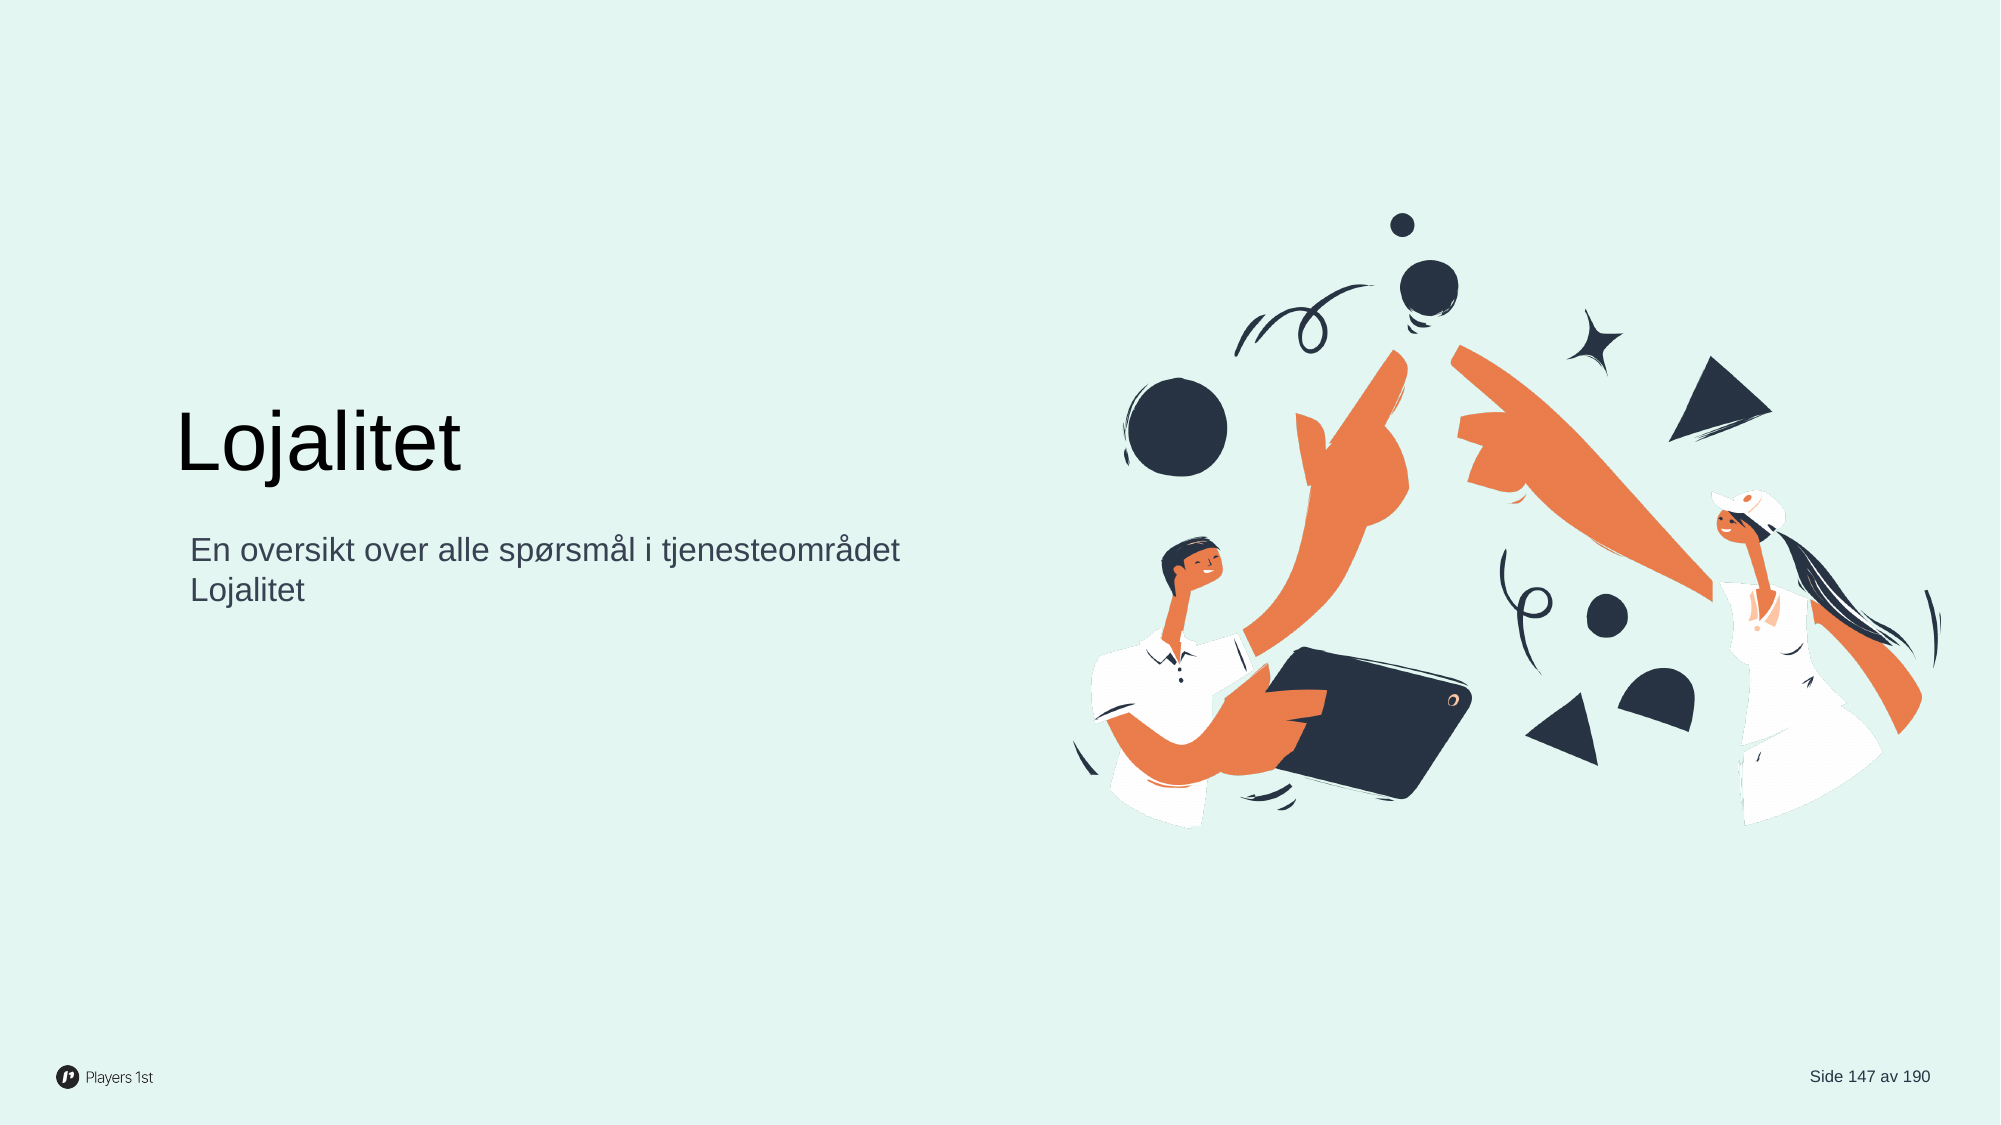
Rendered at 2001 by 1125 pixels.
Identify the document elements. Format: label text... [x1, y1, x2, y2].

picture [1073, 213, 1941, 829]
picture [56, 1065, 153, 1089]
text_box En oversikt over alle spørsmål i tjenesteområdet Lojalitet [175, 520, 1000, 616]
text_box Side 147 av 190 [1677, 1058, 1931, 1094]
text_box Lojalitet [175, 379, 1073, 495]
